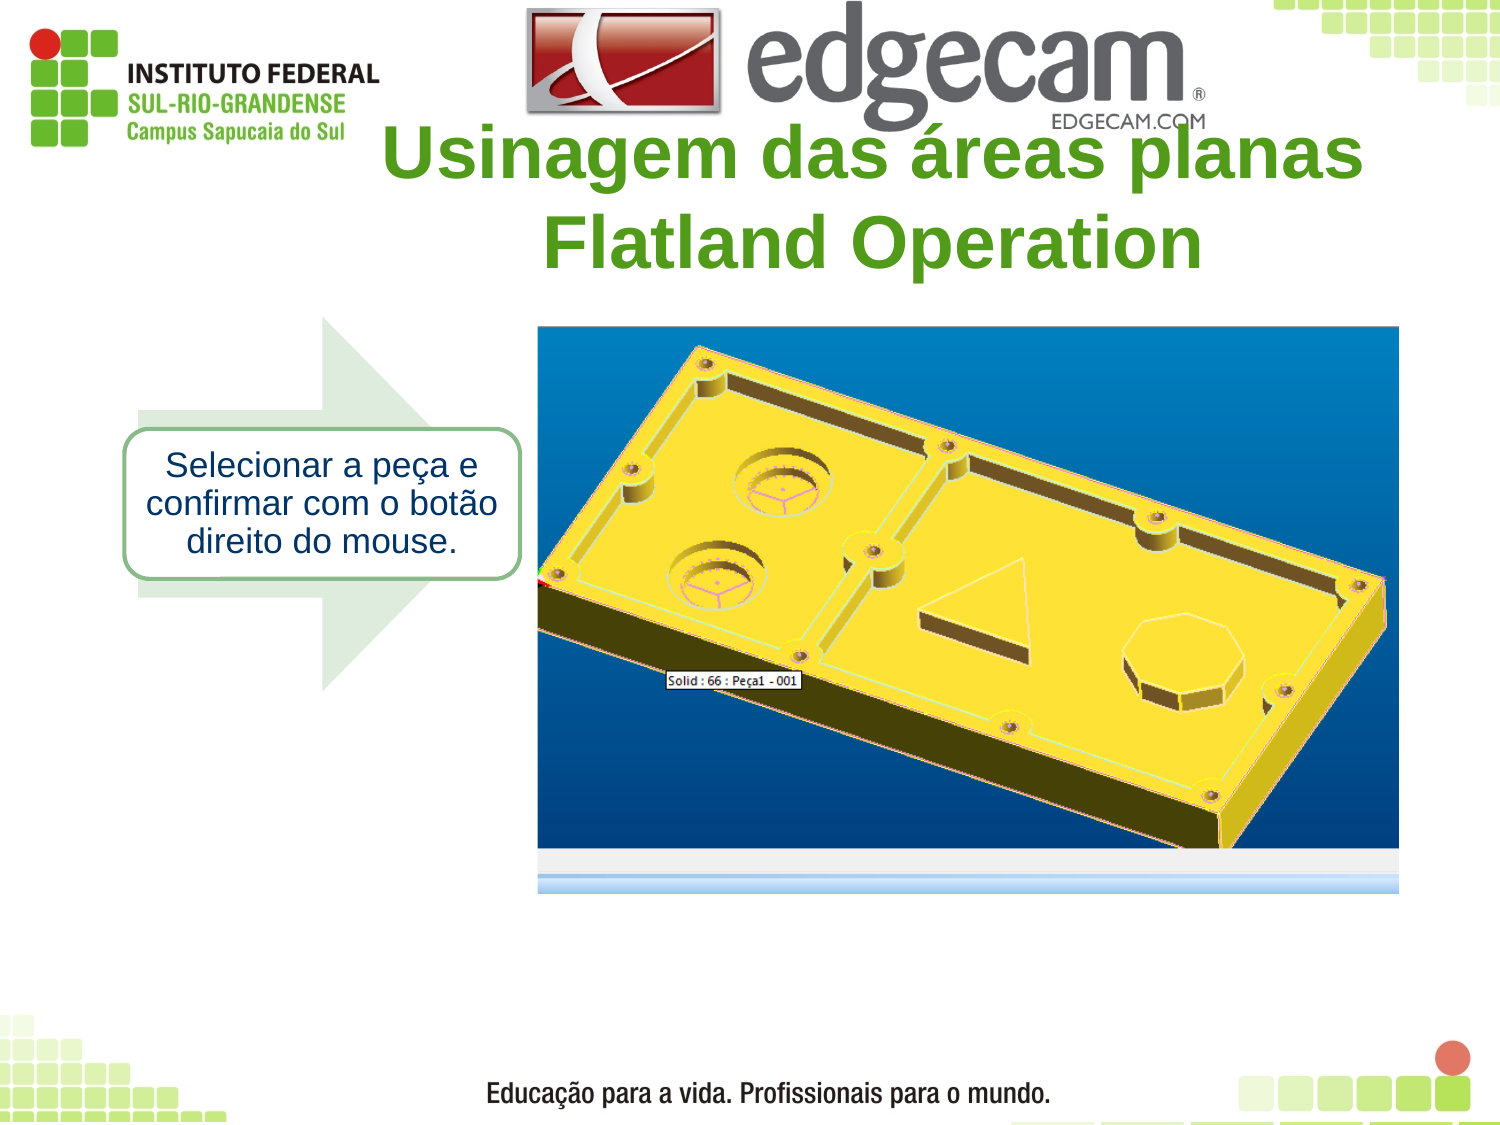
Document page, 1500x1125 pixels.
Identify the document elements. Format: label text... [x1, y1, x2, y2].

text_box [105, 316, 540, 692]
title Usinagem das áreas planas Flatland Operation [194, 172, 1500, 291]
picture [0, 0, 1500, 1125]
